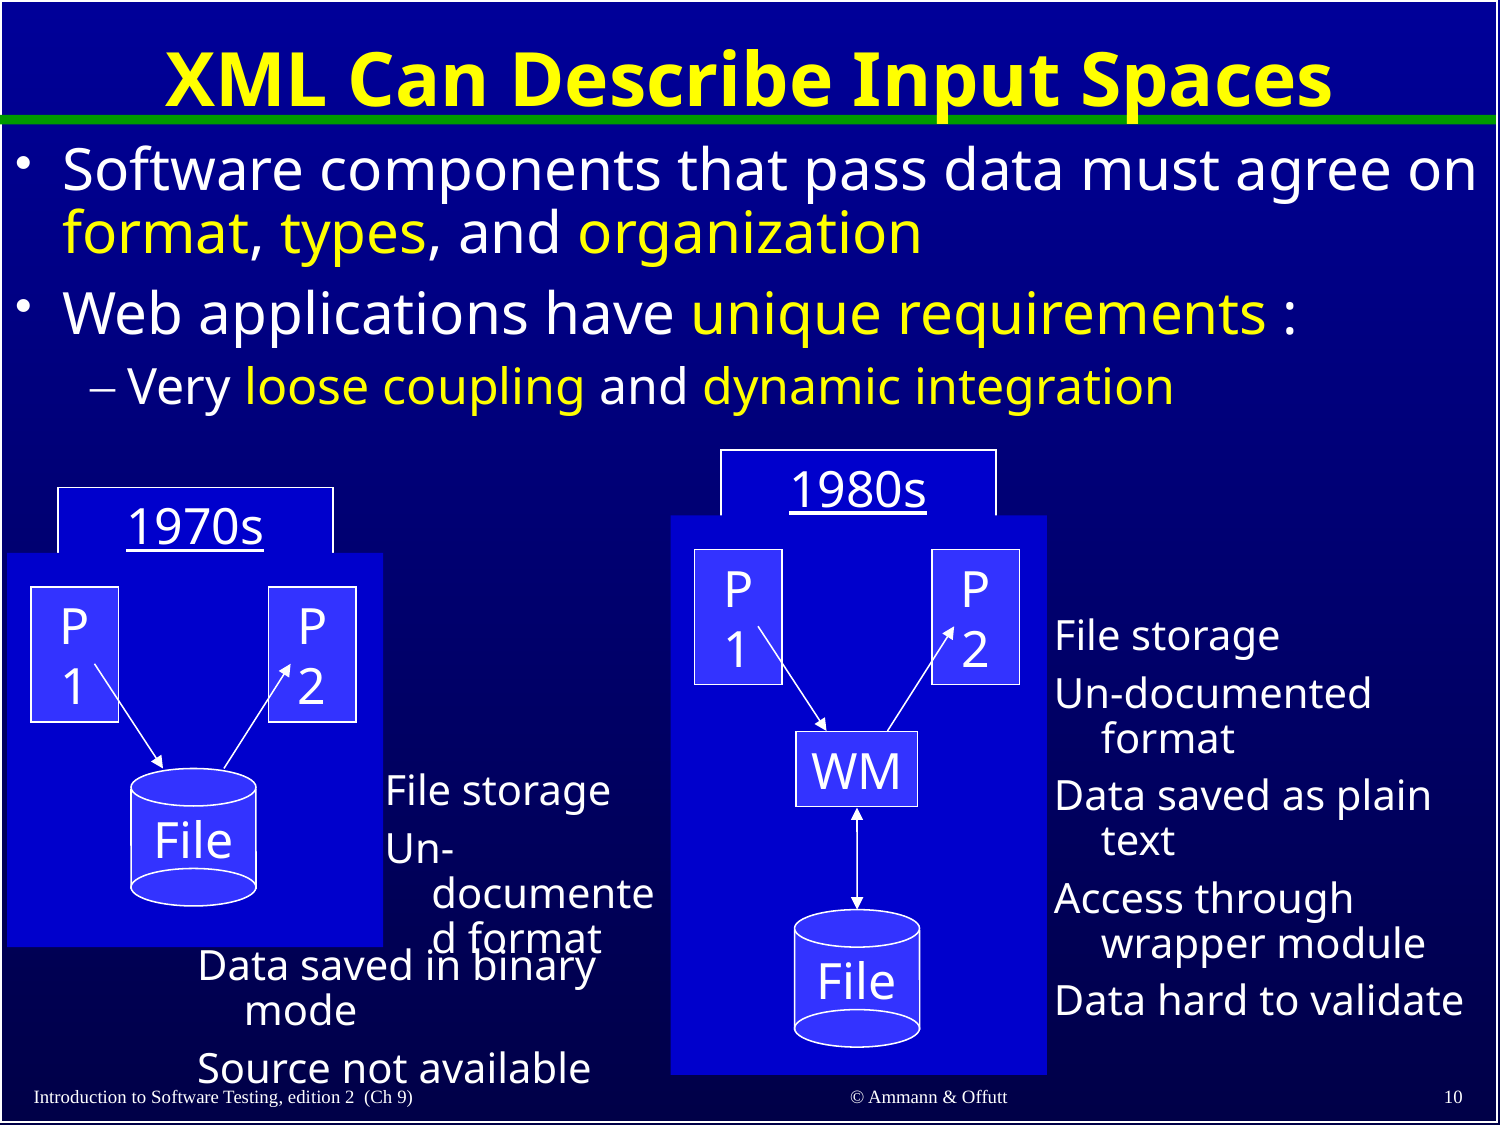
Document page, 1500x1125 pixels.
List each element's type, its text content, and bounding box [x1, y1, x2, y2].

slide_number 10 [1181, 1084, 1479, 1115]
list Software components that pass data must agree on format, types, and organization Web applications have unique requirements : Very loose coupling and dynamic integration [0, 132, 1500, 446]
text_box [6, 487, 695, 1088]
title XML Can Describe Input Spaces [14, 15, 1486, 132]
slide_number Introduction to Software Testing, edition 2 (Ch 9) [18, 1097, 659, 1115]
footer © Ammann & Offutt [691, 1084, 1167, 1115]
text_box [670, 449, 1496, 1076]
